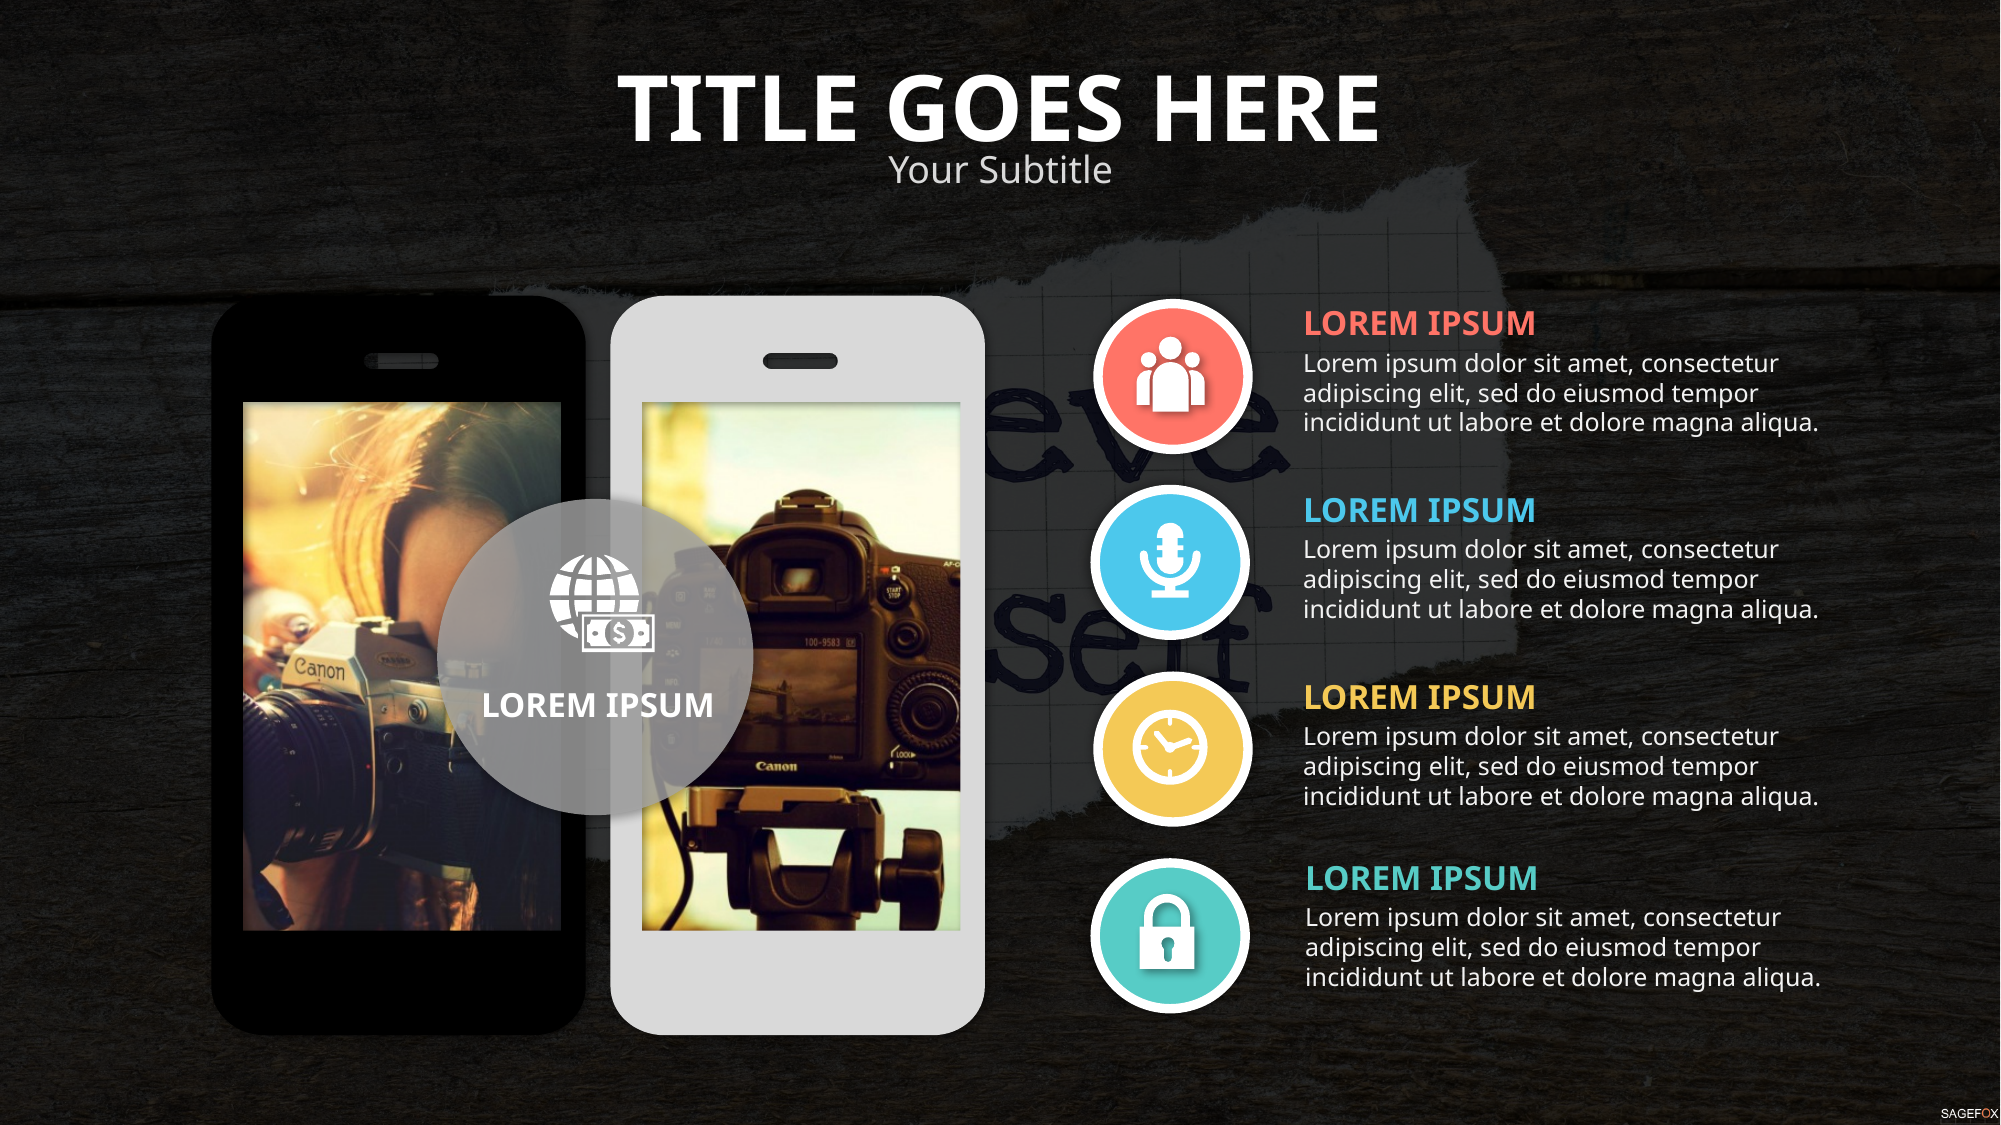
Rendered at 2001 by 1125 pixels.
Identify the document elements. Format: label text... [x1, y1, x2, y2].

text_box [1132, 709, 1208, 785]
text_box LOREM IPSUM Lorem ipsum dolor sit amet, consectetur adipiscing elit, sed do eiusmod tempor incididunt ut labore et dolore magna aliqua. [1290, 849, 1891, 999]
text_box [1184, 352, 1200, 368]
text_box [1095, 862, 1246, 1009]
text_box [211, 295, 586, 1036]
text_box [610, 295, 985, 1036]
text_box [1139, 522, 1201, 598]
text_box [1140, 352, 1157, 368]
text_box LOREM IPSUM [447, 676, 748, 737]
text_box [653, 413, 956, 928]
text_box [549, 554, 655, 653]
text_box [548, 42, 1452, 199]
text_box [254, 413, 559, 928]
text_box [436, 497, 755, 715]
text_box [1098, 303, 1249, 450]
text_box [1152, 362, 1205, 412]
text_box [1095, 489, 1246, 636]
text_box [1136, 370, 1152, 405]
text_box LOREM IPSUM Lorem ipsum dolor sit amet, consectetur adipiscing elit, sed do eiusmod tempor incididunt ut labore et dolore magna aliqua. [1288, 668, 1889, 818]
text_box [1139, 893, 1195, 969]
text_box [457, 737, 733, 817]
picture [0, 0, 2001, 1125]
text_box [1158, 336, 1182, 360]
text_box LOREM IPSUM Lorem ipsum dolor sit amet, consectetur adipiscing elit, sed do eiusmod tempor incididunt ut labore et dolore magna aliqua. [1288, 481, 1889, 632]
text_box LOREM IPSUM Lorem ipsum dolor sit amet, consectetur adipiscing elit, sed do eiusmod tempor incididunt ut labore et dolore magna aliqua. [1288, 294, 1889, 445]
text_box [1098, 676, 1249, 822]
